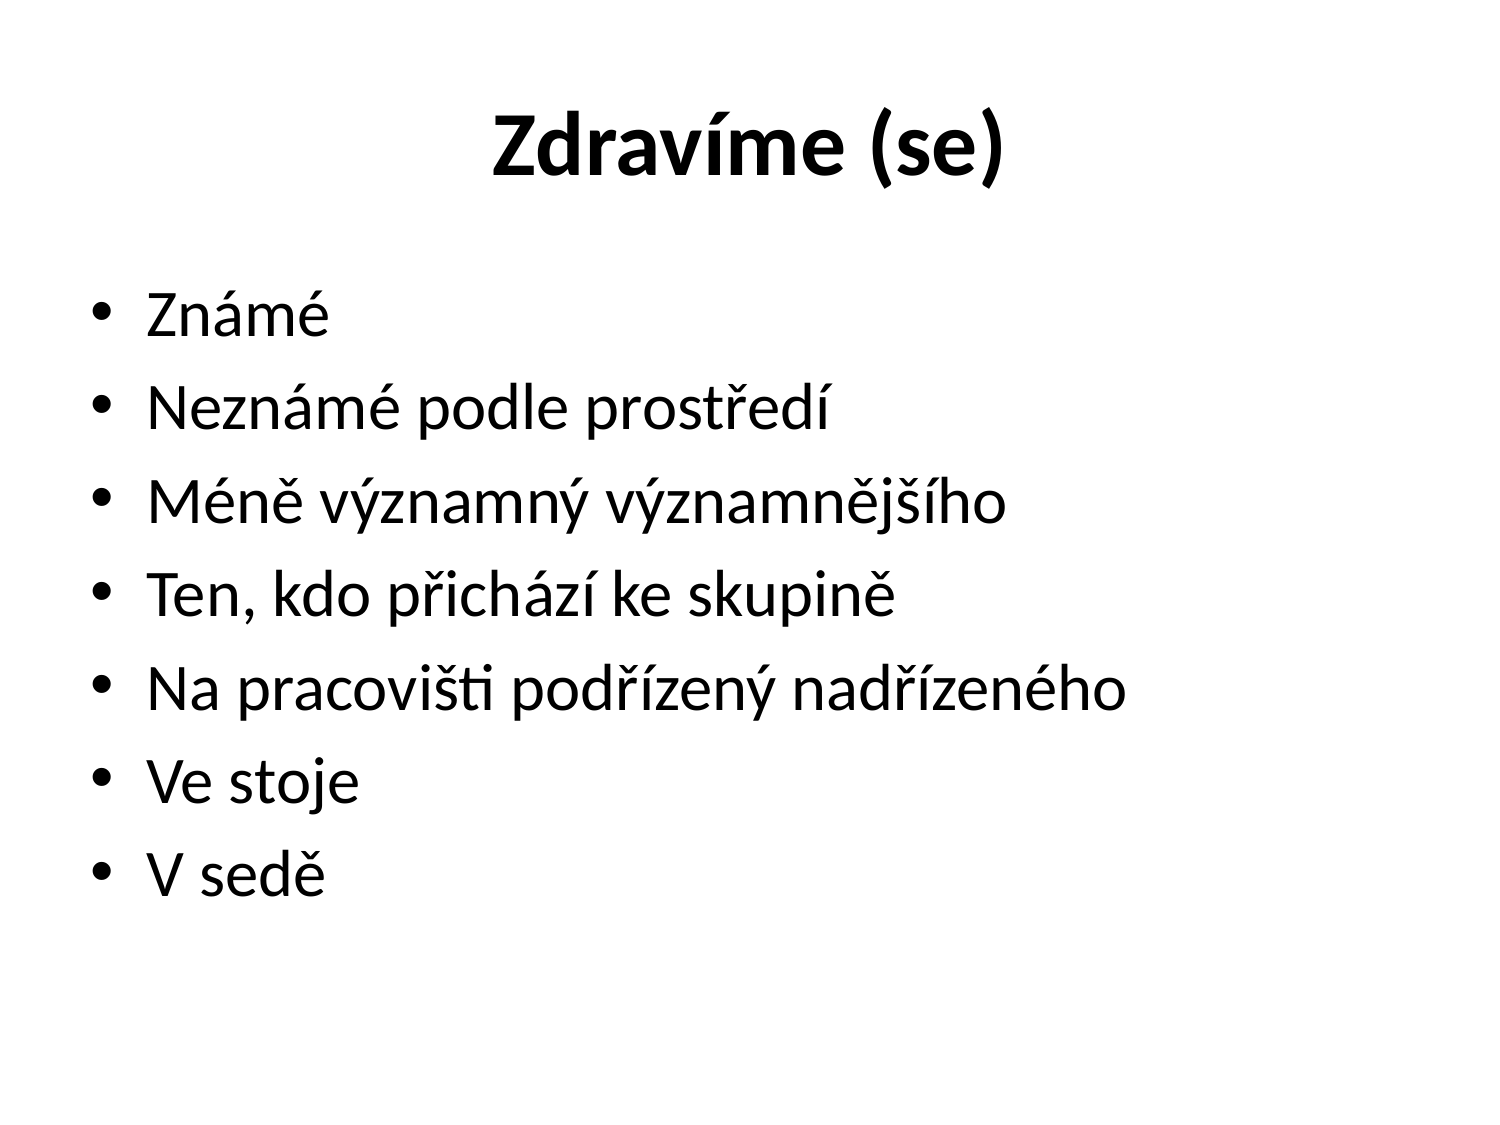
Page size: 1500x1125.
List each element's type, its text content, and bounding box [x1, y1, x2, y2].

list Známé Neznámé podle prostředí Méně významný významnějšího Ten, kdo přichází ke skupině Na pracovišti podřízený nadřízeného Ve stoje V sedě [75, 262, 1425, 1005]
title Zdravíme (se) [75, 45, 1425, 233]
